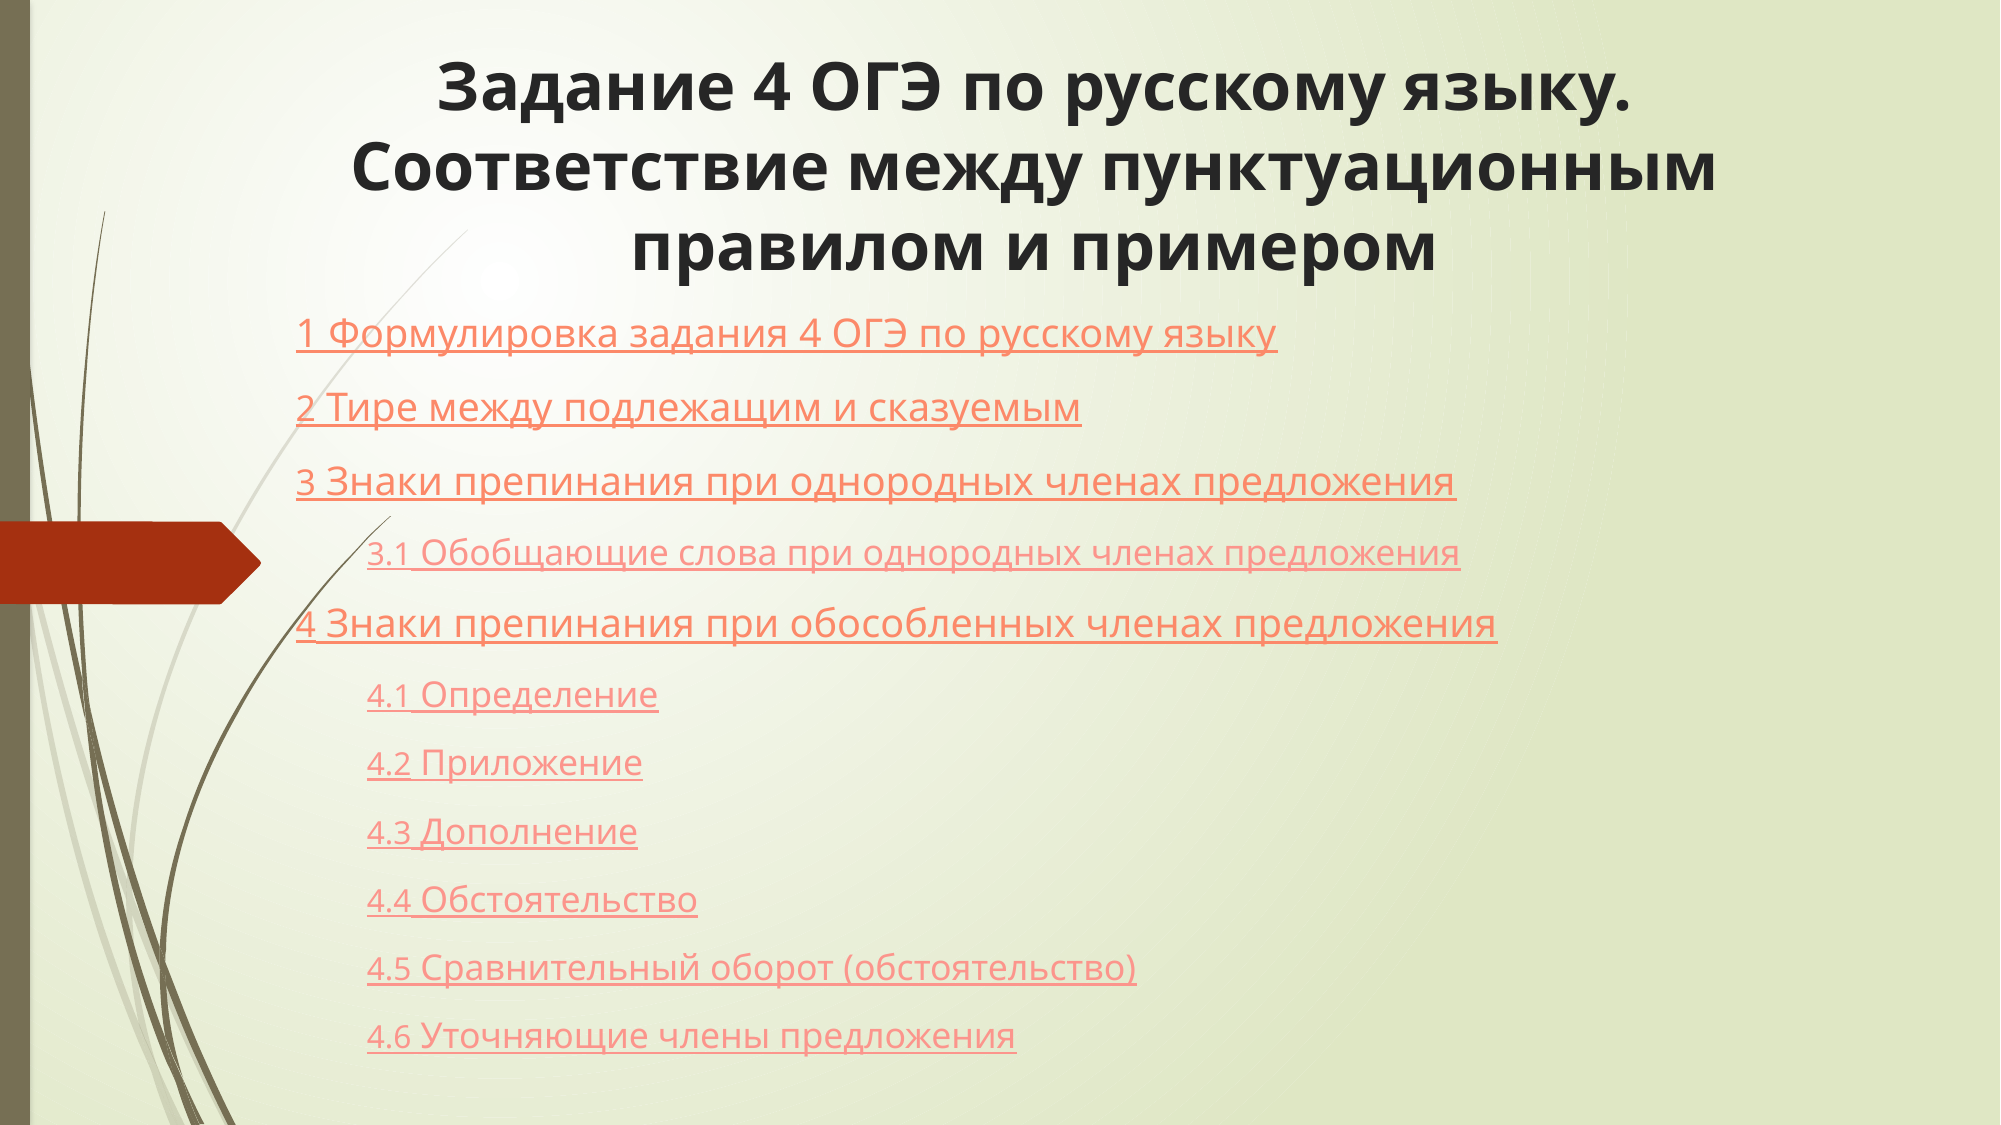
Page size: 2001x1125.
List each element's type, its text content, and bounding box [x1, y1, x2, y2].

title Задание 4 ОГЭ по русскому языку. Соответствие между пунктуационным правилом и примером [206, 33, 1864, 381]
list 1 Формулировка задания 4 ОГЭ по русскому языку 2 Тире между подлежащим и сказуемым 3 Знаки препинания при однородных членах предложения 3.1 Обобщающие слова при однородных членах предложения 4 Знаки препинания при обособленных членах предложения 4.1 Определение 4.2 Приложение 4.3 Дополнение 4.4 Обстоятельство 4.5 Сравнительный оборот (обстоятельство) 4.6 Уточняющие члены предложения [280, 299, 1938, 1073]
